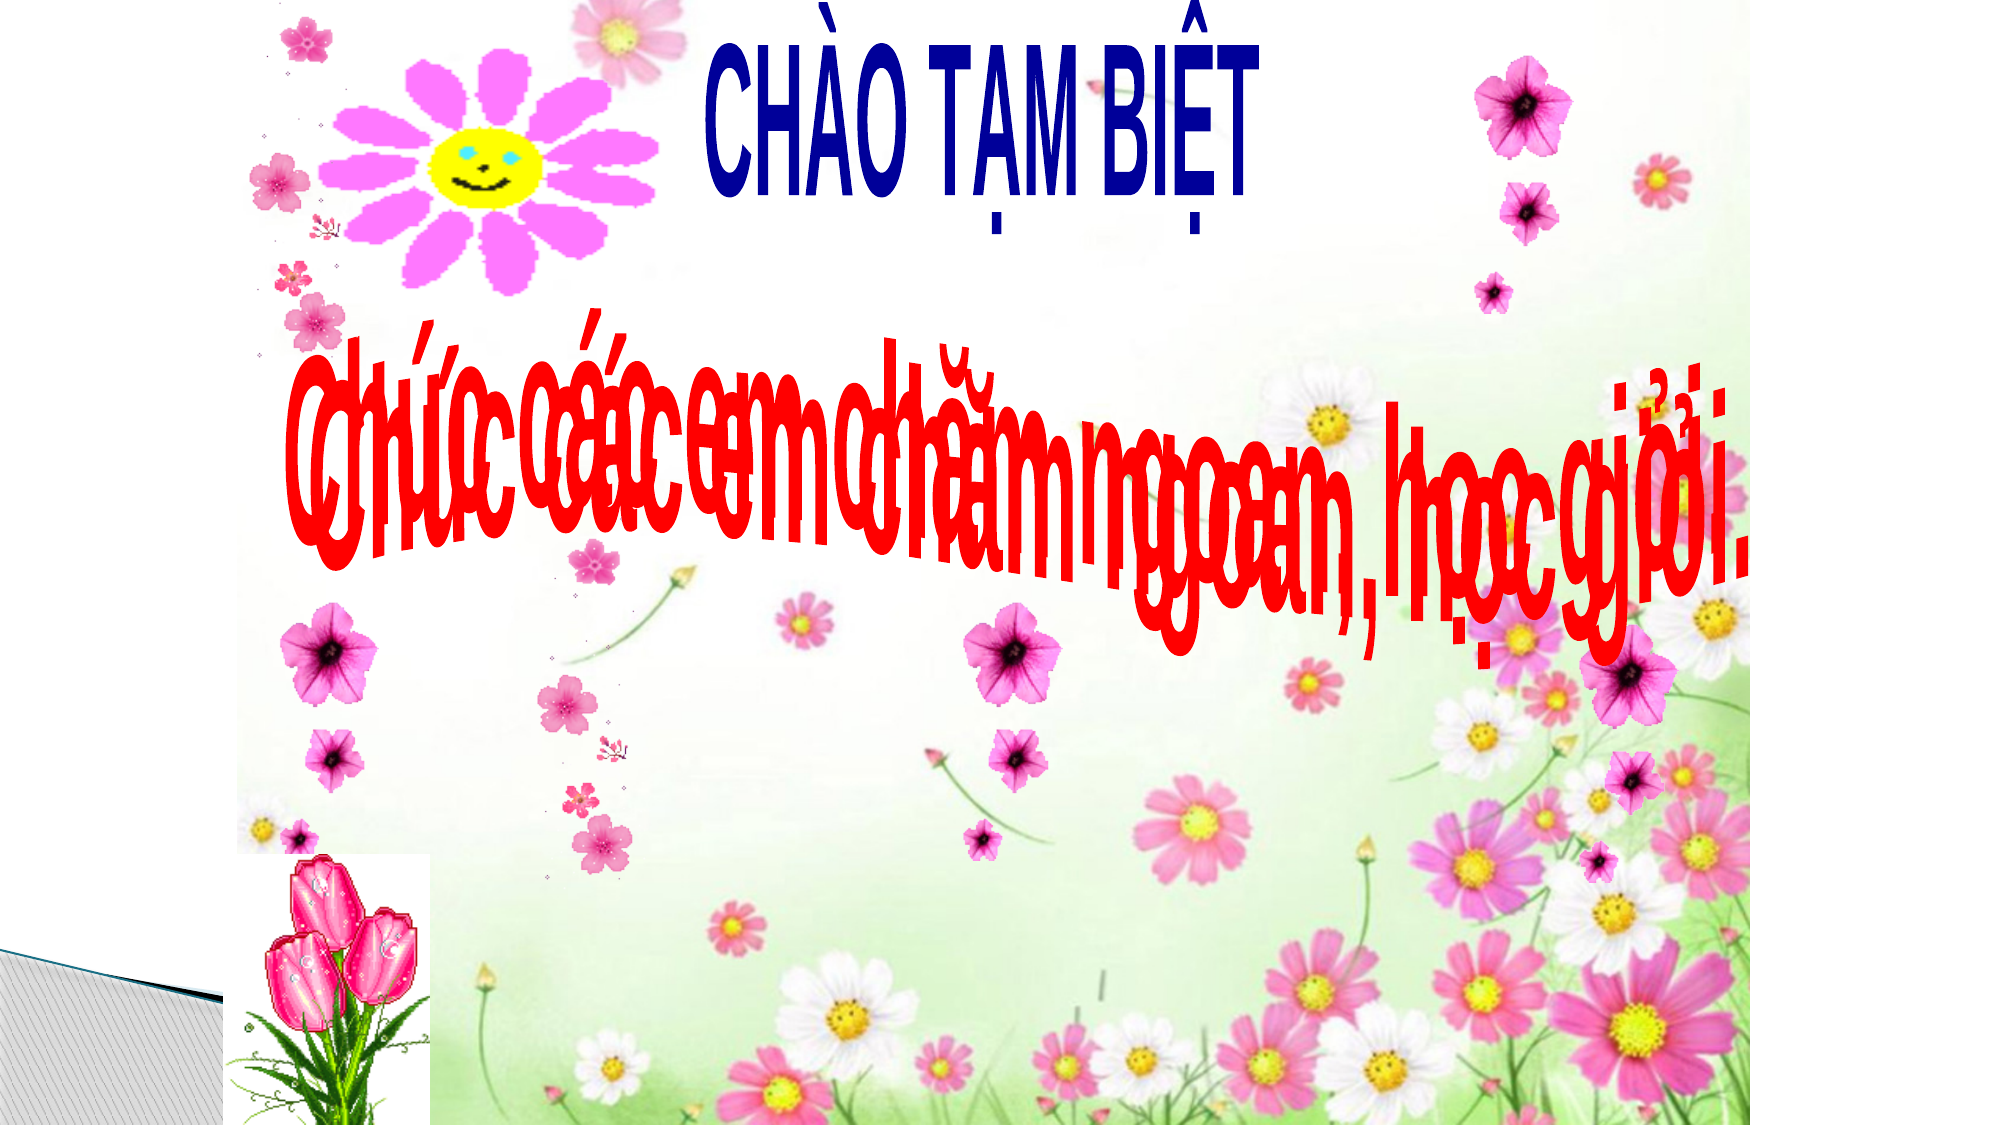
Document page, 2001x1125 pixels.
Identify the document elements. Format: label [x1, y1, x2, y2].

picture [222, 0, 1751, 1125]
